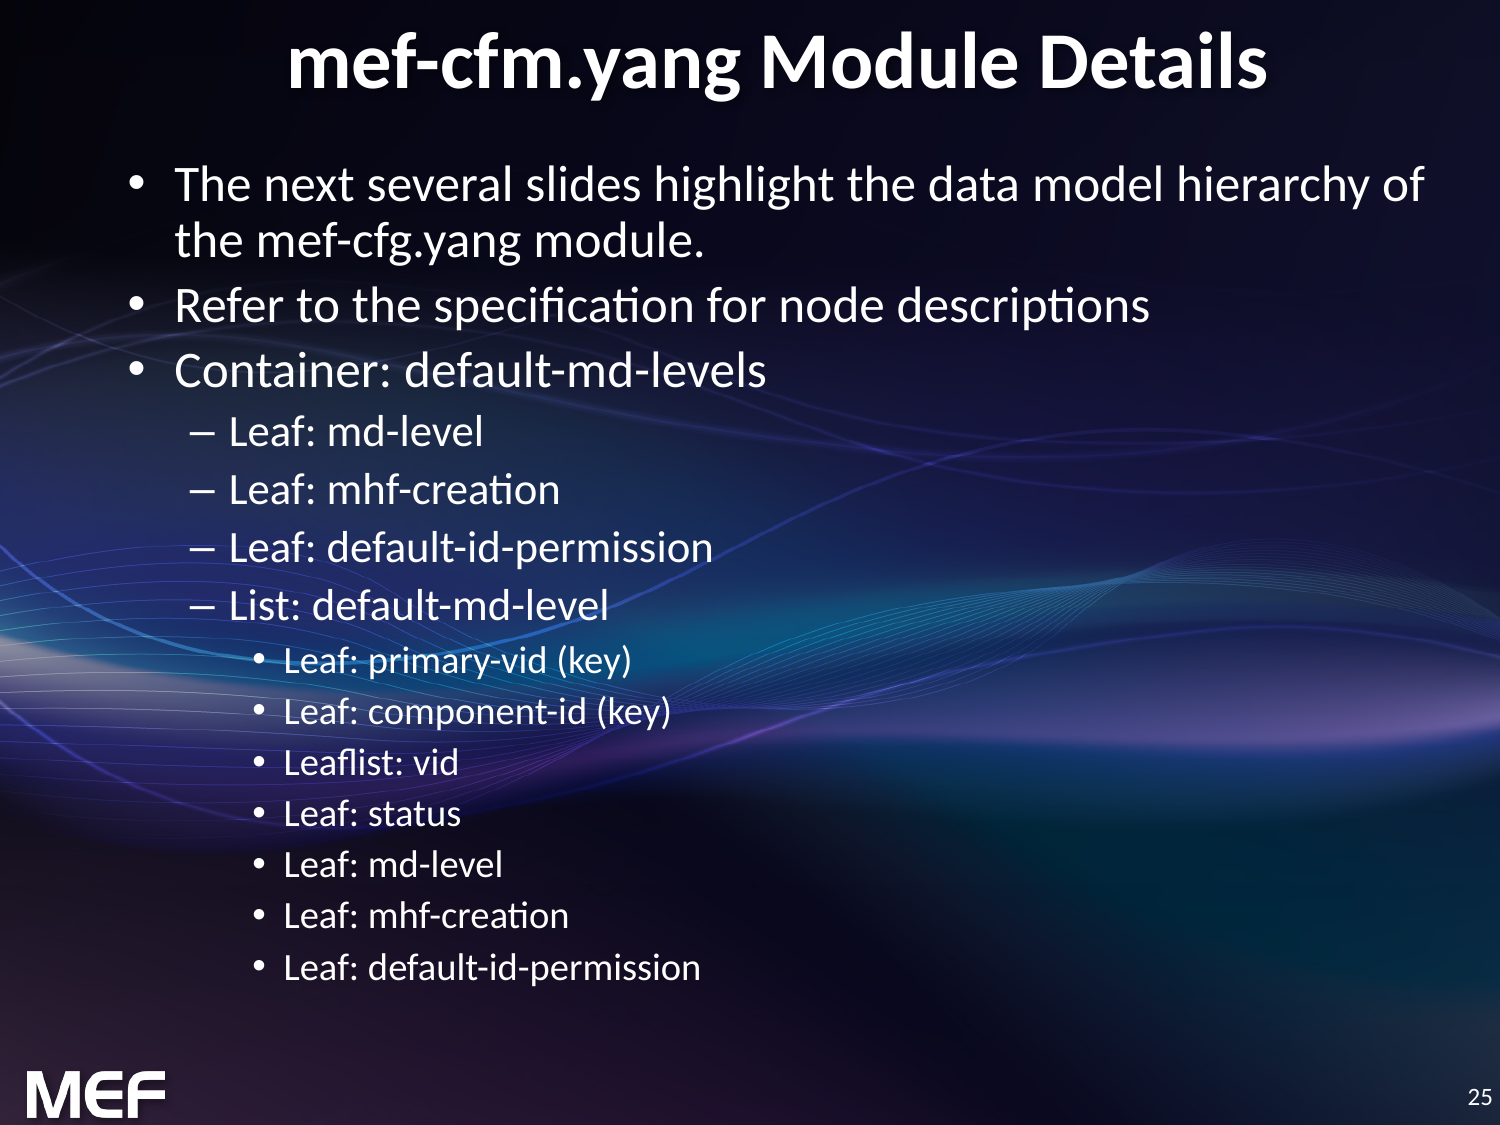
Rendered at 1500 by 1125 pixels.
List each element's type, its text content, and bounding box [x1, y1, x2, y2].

list The next several slides highlight the data model hierarchy of the mef-cfg.yang module. Refer to the specification for node descriptions Container: default-md-levels Leaf: md-level Leaf: mhf-creation Leaf: default-id-permission List: default-md-level Leaf: primary-vid (key) Leaf: component-id (key) Leaflist: vid Leaf: status Leaf: md-level Leaf: mhf-creation Leaf: default-id-permission [112, 149, 1500, 1000]
picture [0, 113, 1500, 1125]
title mef-cfm.yang Module Details [0, 0, 1500, 113]
